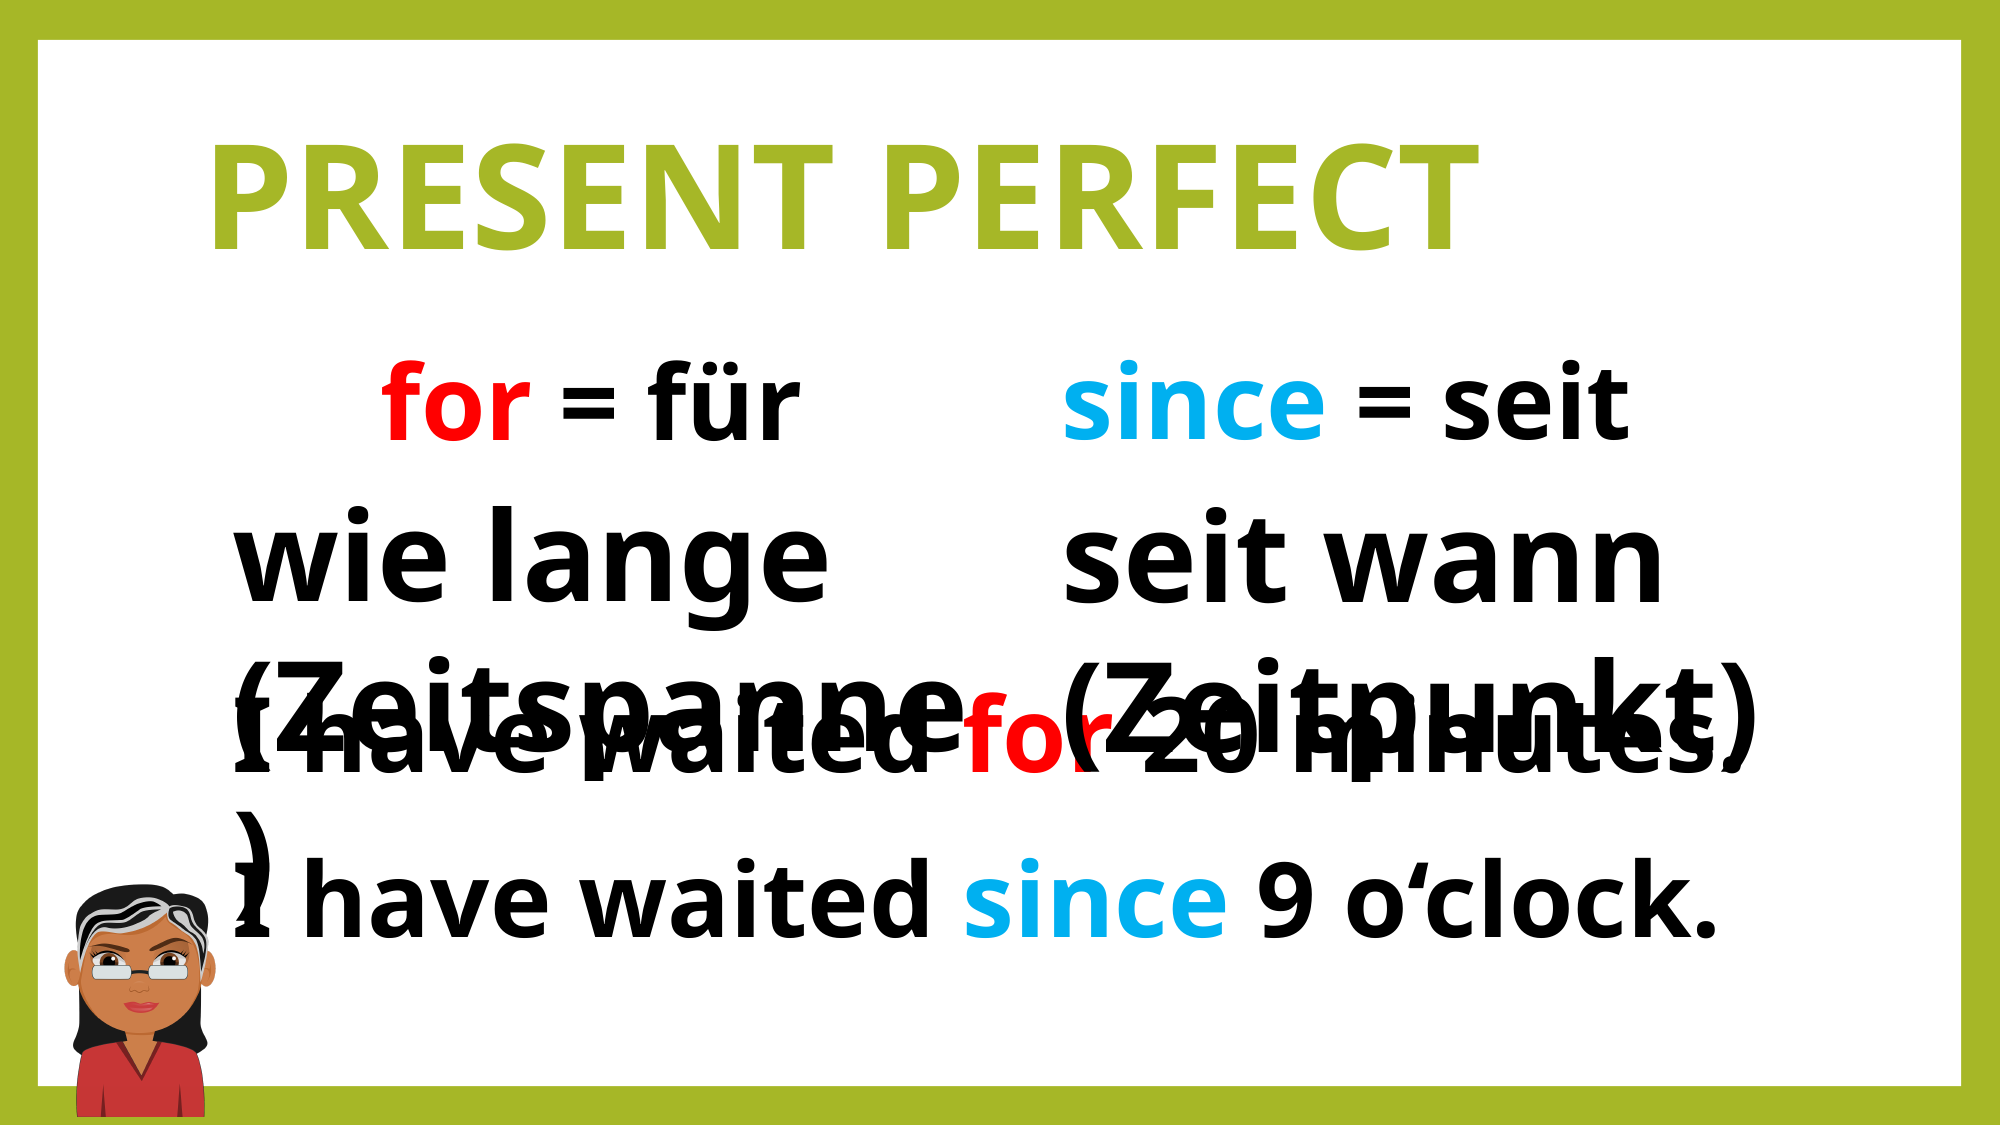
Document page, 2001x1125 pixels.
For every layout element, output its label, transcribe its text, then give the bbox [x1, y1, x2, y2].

picture [20, 878, 260, 1117]
text_box I have waited since 9 o‘clock. [217, 826, 1968, 966]
title PRESENT PERFECT [187, 99, 1808, 305]
text_box wie lange (Zeitspanne) [217, 801, 993, 826]
text_box I have waited for 20 minutes. [217, 661, 1968, 801]
text_box wie lange (Zeitspanne) [217, 469, 993, 661]
text_box seit wann (Zeitpunkt) [1046, 470, 2000, 785]
text_box for = für [366, 328, 963, 469]
text_box since = seit [1046, 327, 1679, 468]
